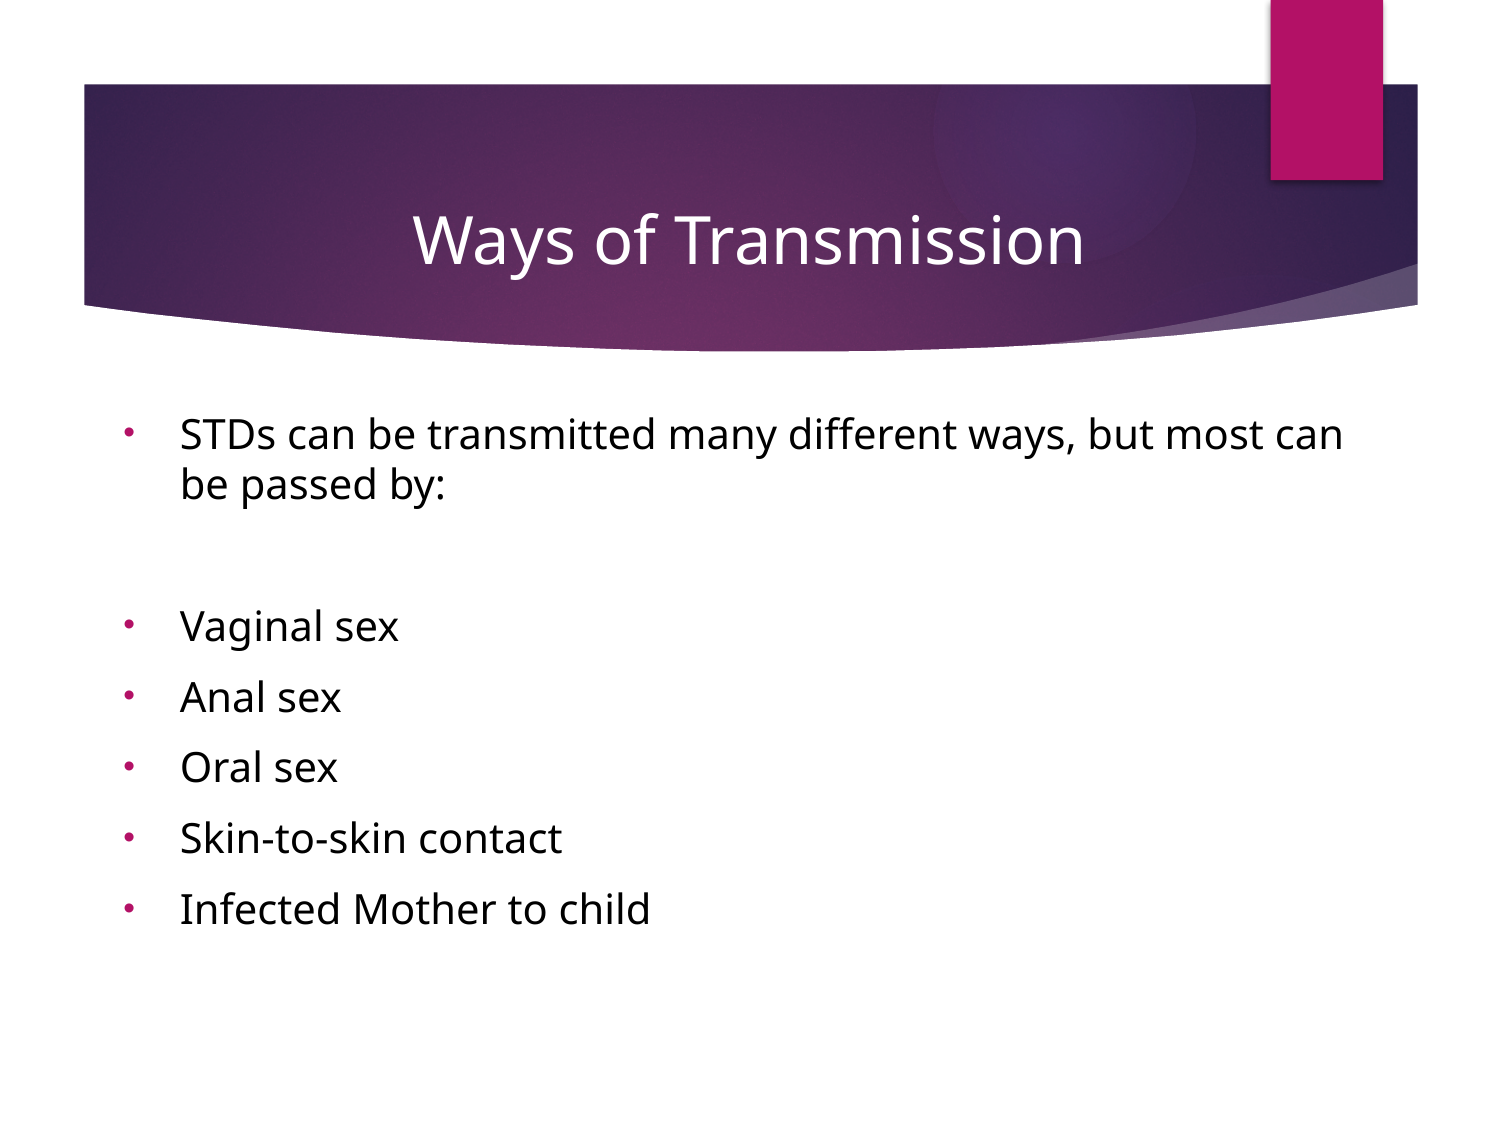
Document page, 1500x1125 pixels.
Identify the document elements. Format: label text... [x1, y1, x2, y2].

list STDs can be transmitted many different ways, but most can be passed by: Vaginal sex Anal sex Oral sex Skin-to-skin contact Infected Mother to child [108, 399, 1392, 942]
title Ways of Transmission [75, 149, 1425, 325]
